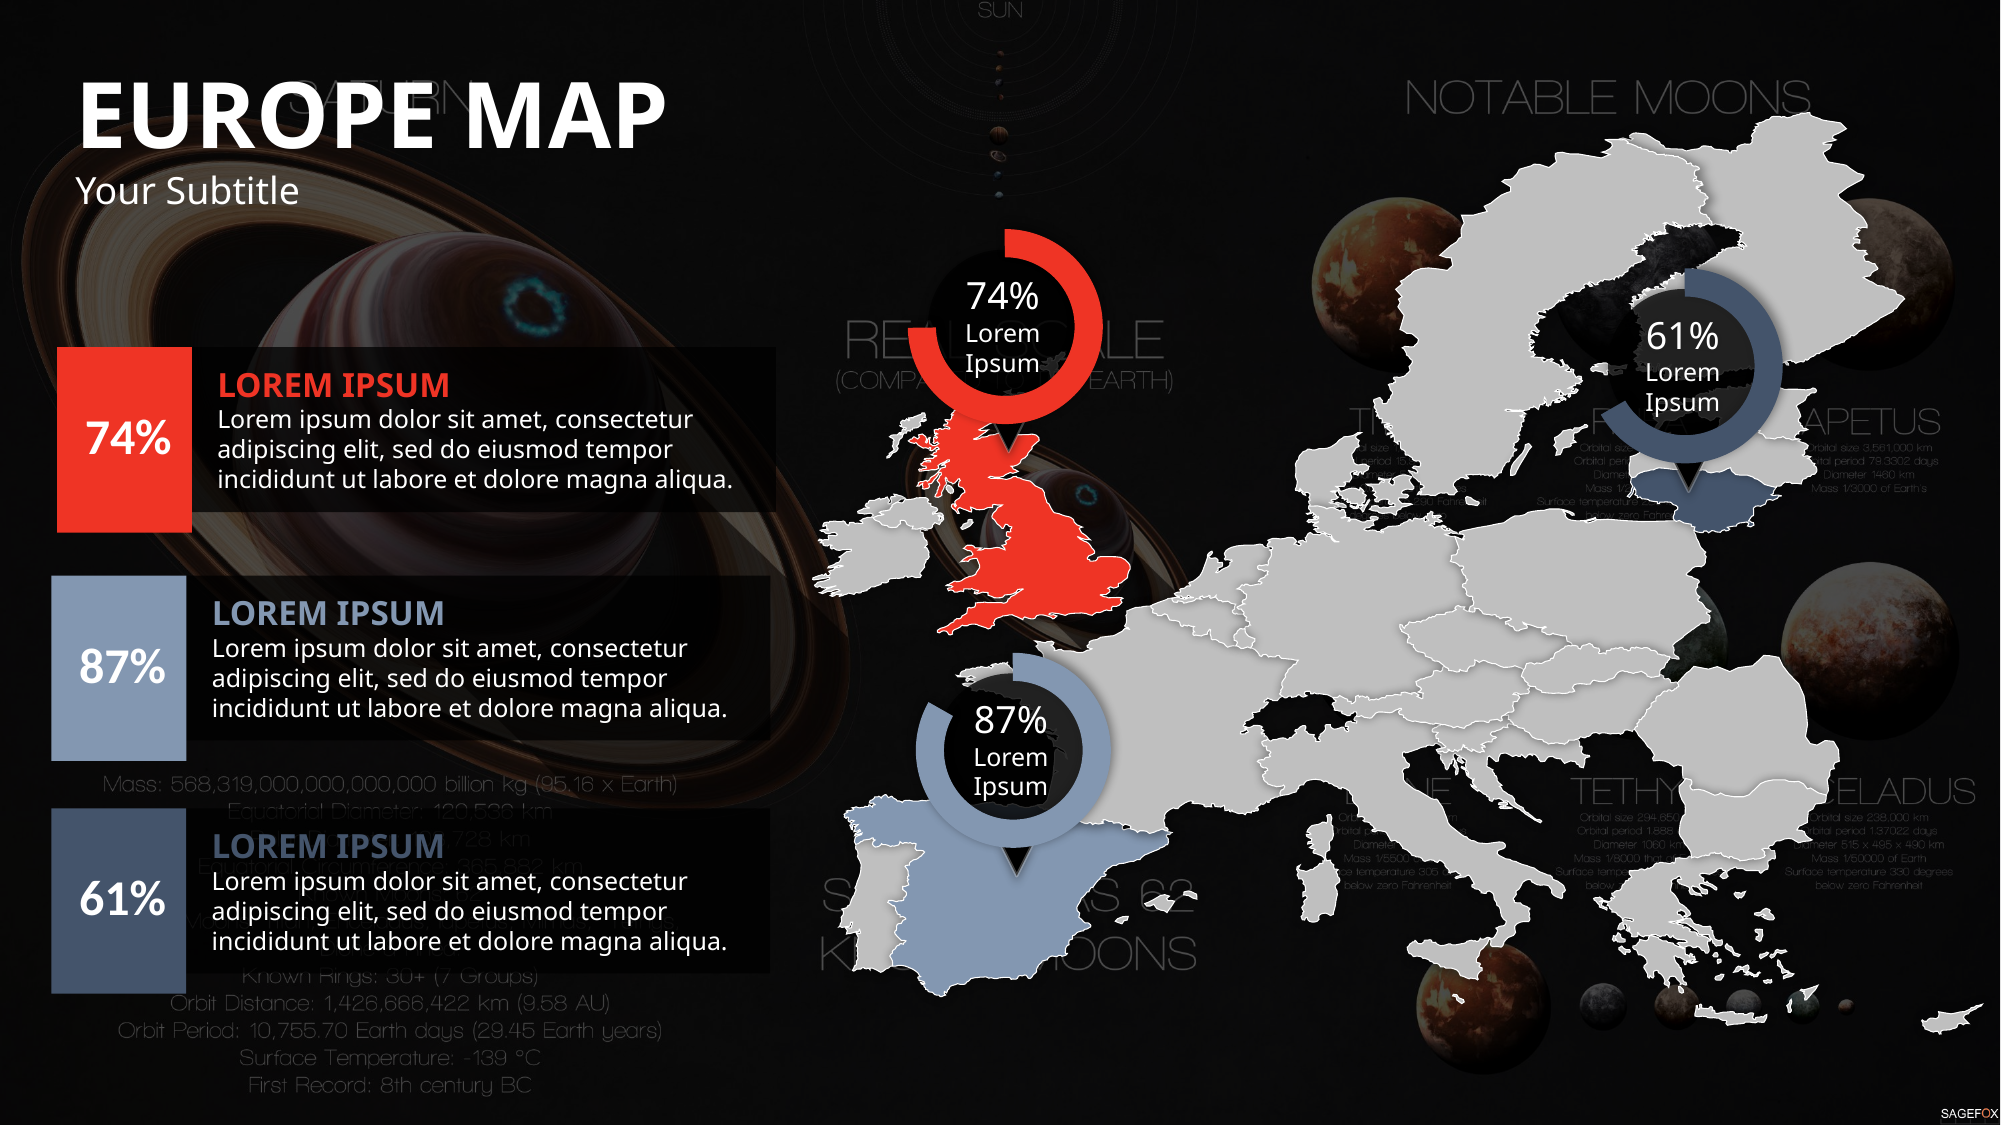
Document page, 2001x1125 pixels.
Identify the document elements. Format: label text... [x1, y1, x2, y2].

text_box [1773, 949, 1787, 956]
text_box [1688, 112, 1905, 364]
text_box [908, 416, 1131, 635]
text_box [1399, 605, 1553, 672]
text_box [1521, 643, 1670, 694]
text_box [57, 347, 803, 533]
text_box [1233, 628, 1255, 649]
text_box [1257, 721, 1566, 980]
text_box [1921, 1004, 1983, 1035]
text_box [1452, 994, 1465, 1004]
text_box 61% Lorem Ipsum [1606, 288, 1749, 427]
text_box [956, 662, 1007, 680]
text_box [1296, 814, 1340, 922]
text_box [1660, 272, 1678, 285]
text_box [1627, 477, 1782, 533]
text_box [1171, 544, 1263, 604]
text_box [1763, 979, 1772, 984]
text_box [886, 412, 927, 459]
text_box [1754, 929, 1763, 942]
text_box [1633, 132, 1662, 145]
text_box [1510, 443, 1532, 476]
text_box [1599, 267, 1784, 465]
text_box [857, 497, 889, 515]
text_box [51, 575, 797, 761]
text_box [906, 228, 1104, 426]
text_box [1634, 655, 1840, 789]
text_box 87% Lorem Ipsum [950, 672, 1078, 811]
text_box 74% Lorem Ipsum [927, 248, 1070, 387]
text_box [1777, 959, 1794, 979]
text_box [873, 497, 944, 530]
text_box EUROPE MAP Your Subtitle [60, 49, 1036, 220]
text_box [946, 485, 954, 494]
text_box [1034, 640, 1055, 649]
text_box [1678, 471, 1699, 492]
text_box [1366, 474, 1414, 516]
text_box [1465, 496, 1480, 506]
text_box [960, 519, 974, 530]
text_box [1057, 606, 1281, 834]
text_box [1708, 442, 1817, 488]
text_box [844, 794, 1169, 997]
text_box [914, 651, 1112, 849]
text_box [1725, 943, 1741, 957]
text_box [1590, 363, 1600, 372]
text_box [1733, 964, 1761, 977]
text_box [1457, 734, 1590, 823]
text_box [1450, 508, 1711, 651]
text_box [1144, 894, 1175, 913]
text_box [1800, 985, 1818, 1001]
text_box [1612, 932, 1626, 942]
text_box [1440, 759, 1459, 775]
text_box [1678, 986, 1684, 994]
text_box [1432, 728, 1502, 753]
text_box [1553, 424, 1588, 456]
text_box [1694, 1004, 1767, 1026]
text_box [1754, 908, 1775, 920]
text_box [1295, 432, 1370, 512]
text_box [838, 850, 909, 973]
text_box [1150, 599, 1235, 648]
text_box [1765, 387, 1817, 440]
text_box [1183, 890, 1197, 900]
text_box [1237, 505, 1459, 698]
text_box [1714, 974, 1724, 981]
text_box [1618, 946, 1631, 955]
text_box [1786, 999, 1792, 1013]
text_box [998, 431, 1020, 453]
text_box [1332, 670, 1527, 729]
picture [0, 0, 2001, 1125]
text_box [1734, 891, 1746, 899]
text_box [1512, 680, 1657, 745]
text_box [1593, 857, 1769, 988]
text_box [812, 517, 930, 597]
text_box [51, 808, 797, 994]
text_box [1115, 916, 1129, 924]
text_box [1373, 139, 1713, 496]
text_box [1006, 855, 1028, 876]
text_box [1759, 952, 1769, 959]
text_box [1679, 778, 1827, 861]
text_box [1629, 456, 1659, 478]
